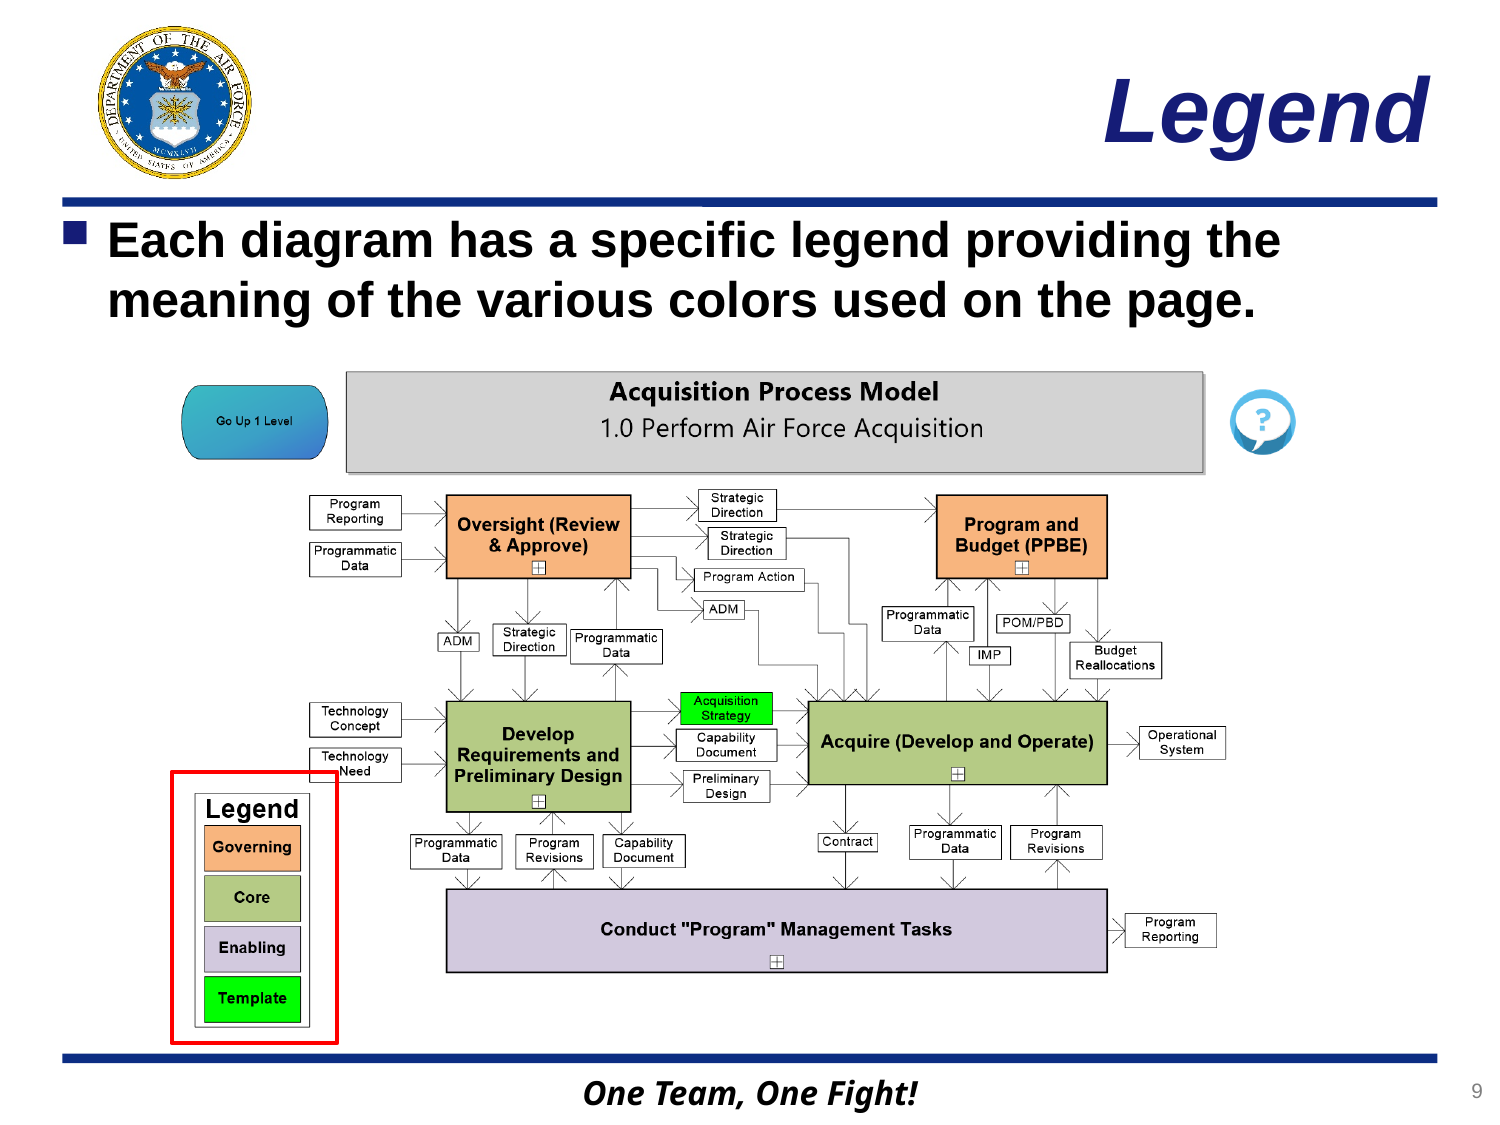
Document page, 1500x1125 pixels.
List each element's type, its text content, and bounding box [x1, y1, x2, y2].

picture [140, 344, 1327, 1045]
slide_number 9 [1310, 1070, 1499, 1121]
picture [91, 14, 258, 189]
list Each diagram has a specific legend providing the meaning of the various colors used on the page. [45, 200, 1445, 1054]
title Legend [272, 12, 1445, 200]
